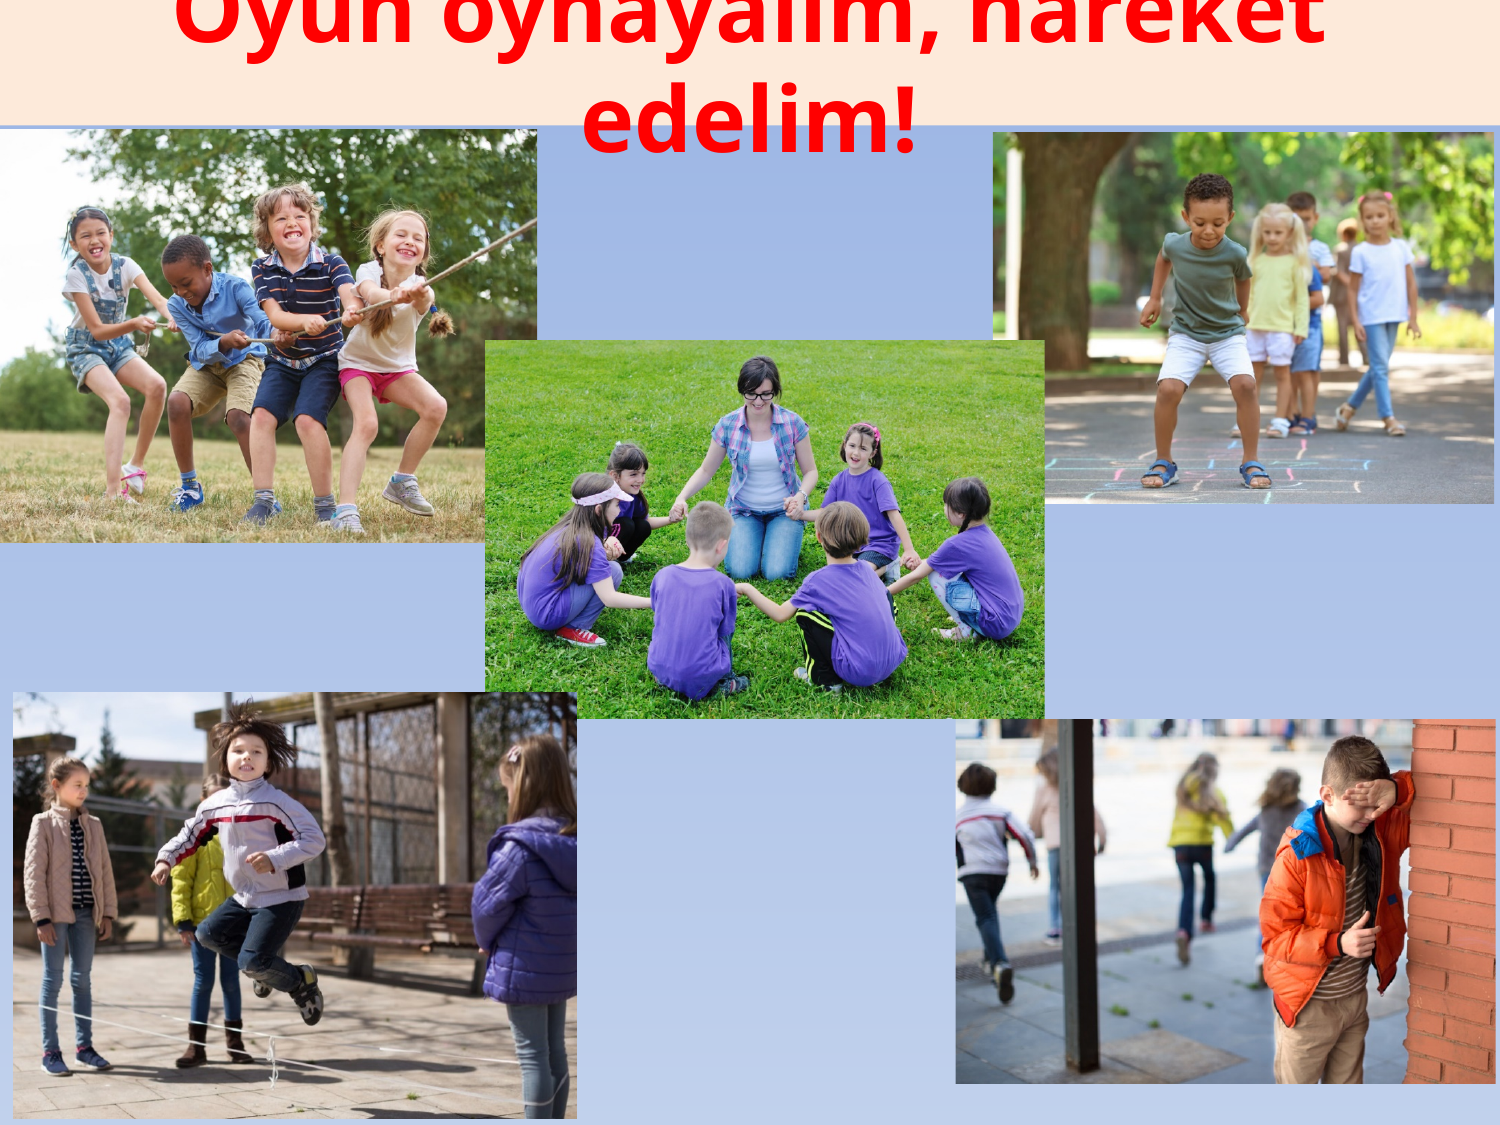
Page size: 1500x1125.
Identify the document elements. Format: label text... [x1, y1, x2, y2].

text_box Oyun oynayalım, hareket edelim! [0, 0, 1500, 126]
picture [0, 128, 1497, 1120]
